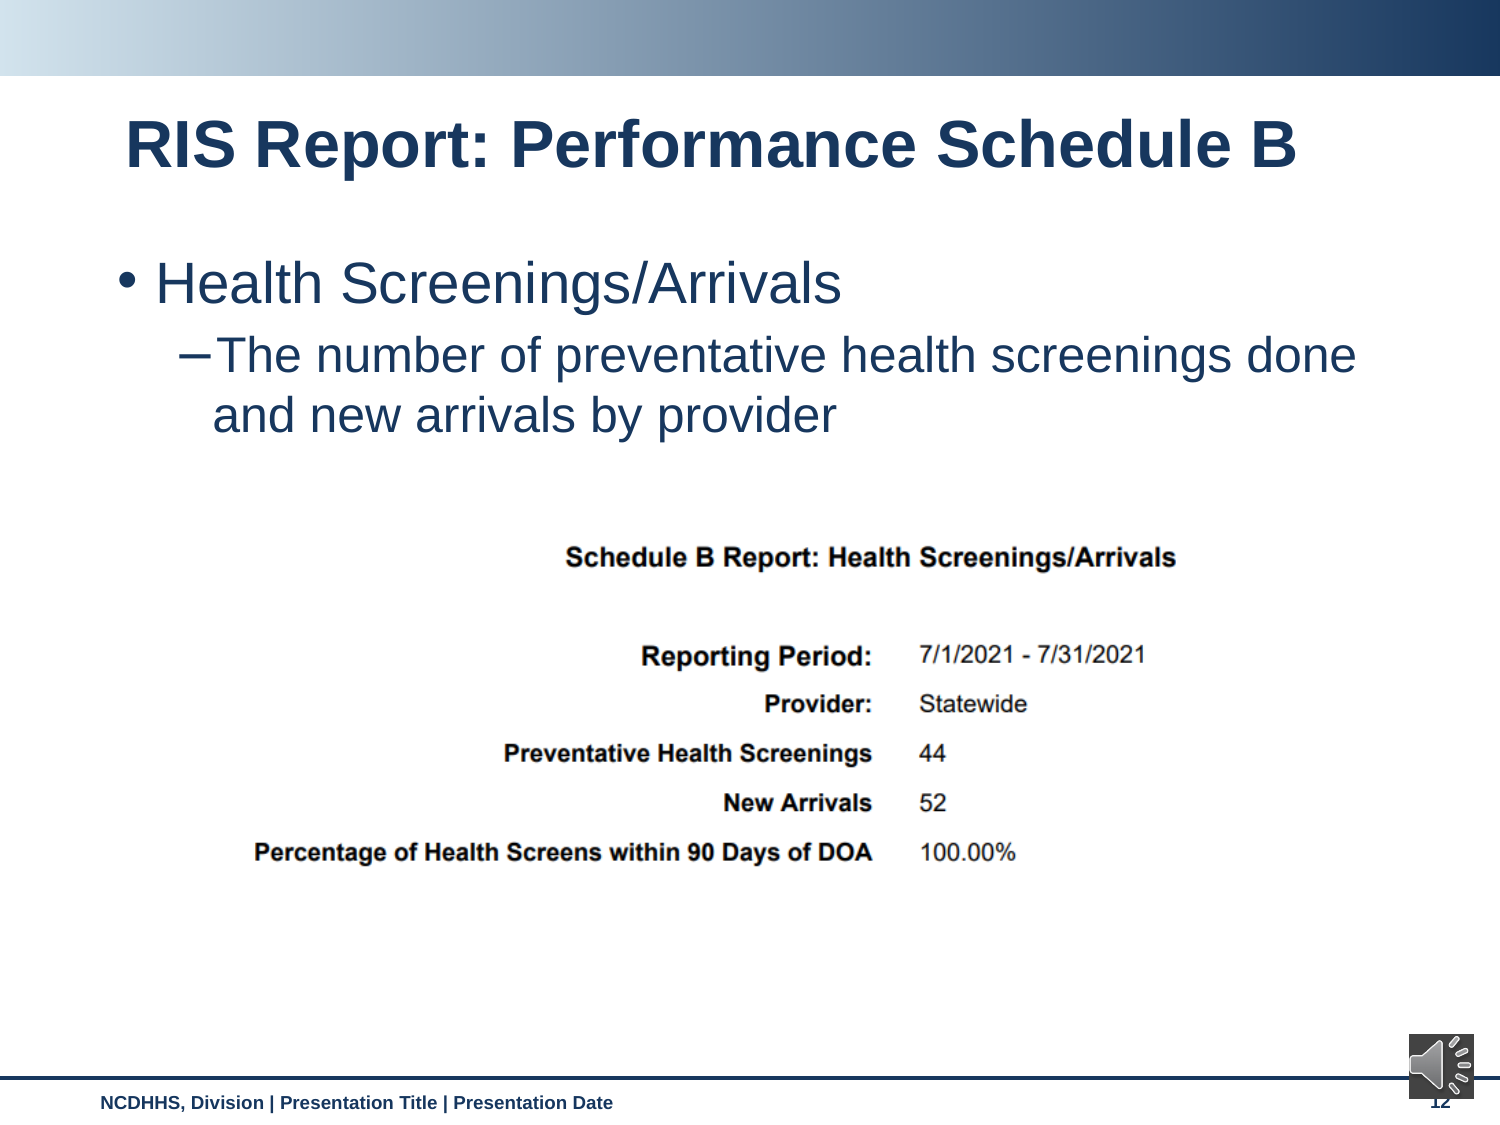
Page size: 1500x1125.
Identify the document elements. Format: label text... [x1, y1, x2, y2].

picture [1408, 1033, 1475, 1100]
title RIS Report: Performance Schedule B [110, 102, 1398, 193]
list Health Screenings/Arrivals The number of preventative health screenings done and new arrivals by provider [103, 237, 1398, 1025]
picture [110, 472, 1346, 968]
